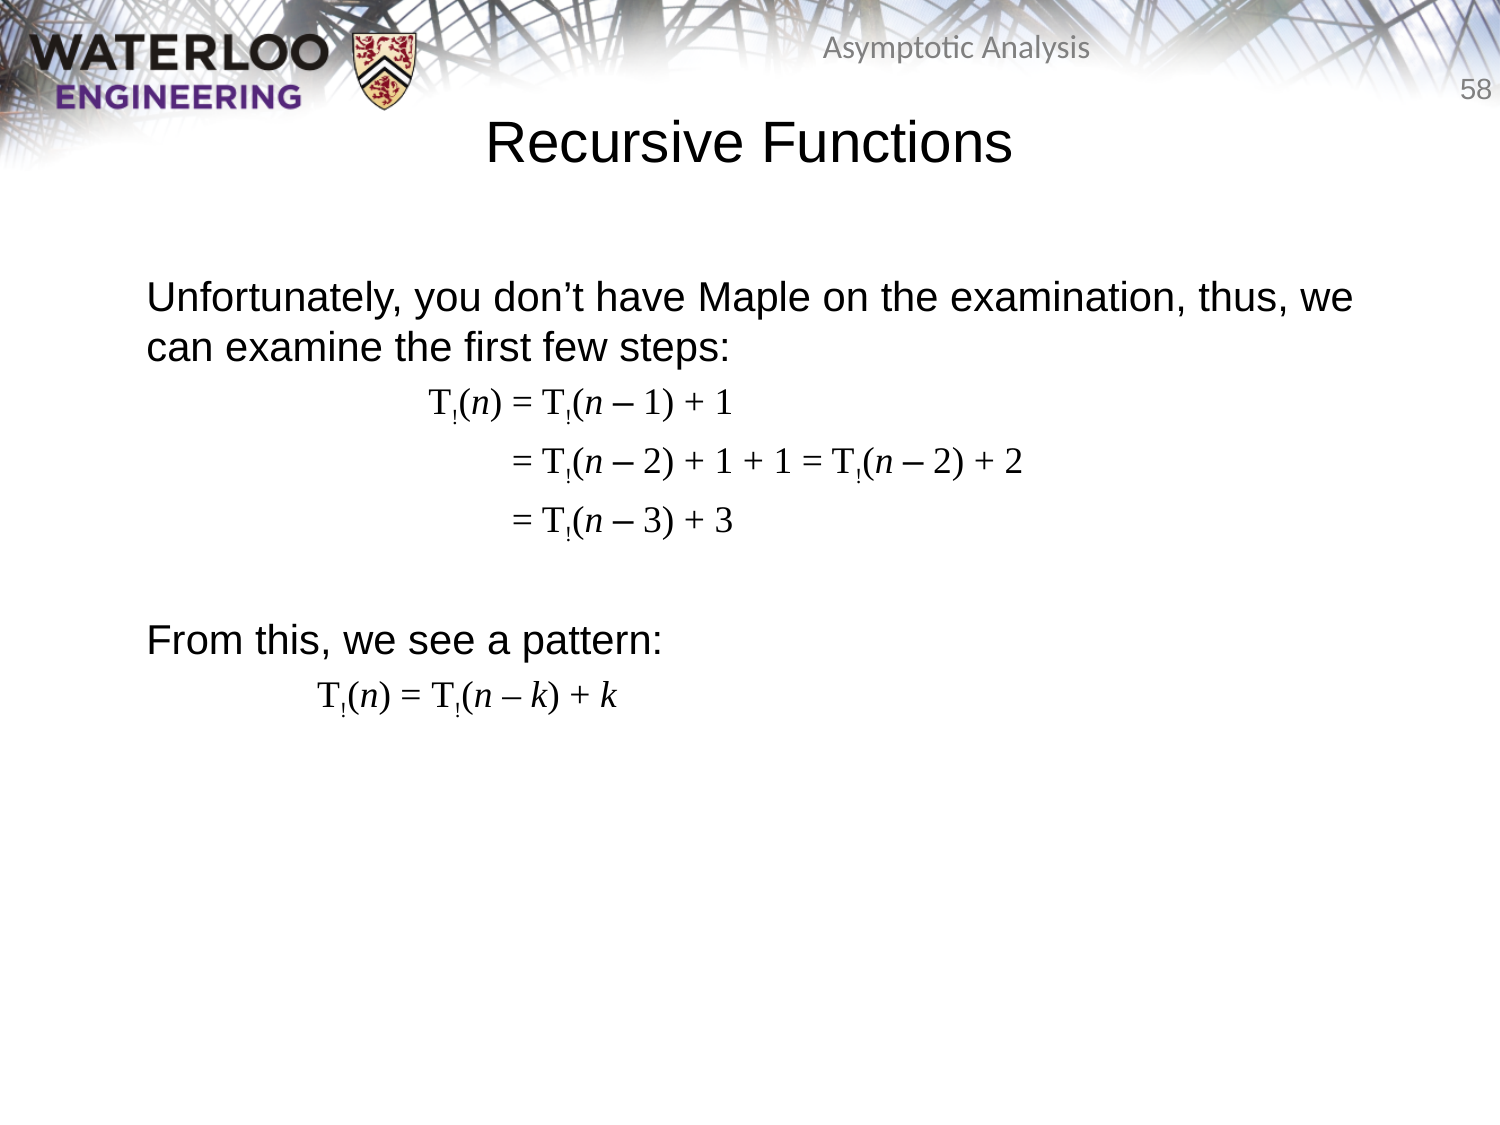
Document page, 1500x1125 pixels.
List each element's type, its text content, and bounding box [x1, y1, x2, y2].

picture [0, 0, 1500, 1125]
title Recursive Functions [74, 44, 1426, 233]
list Unfortunately, you don’t have Maple on the examination, thus, we can examine the first few steps: T!(n) = T!(n – 1) + 1 = T!(n – 2) + 1 + 1 = T!(n – 2) + 2 = T!(n – 3) + 3 From this, we see a pattern: T!(n) = T!(n – k) + k [74, 262, 1426, 1006]
